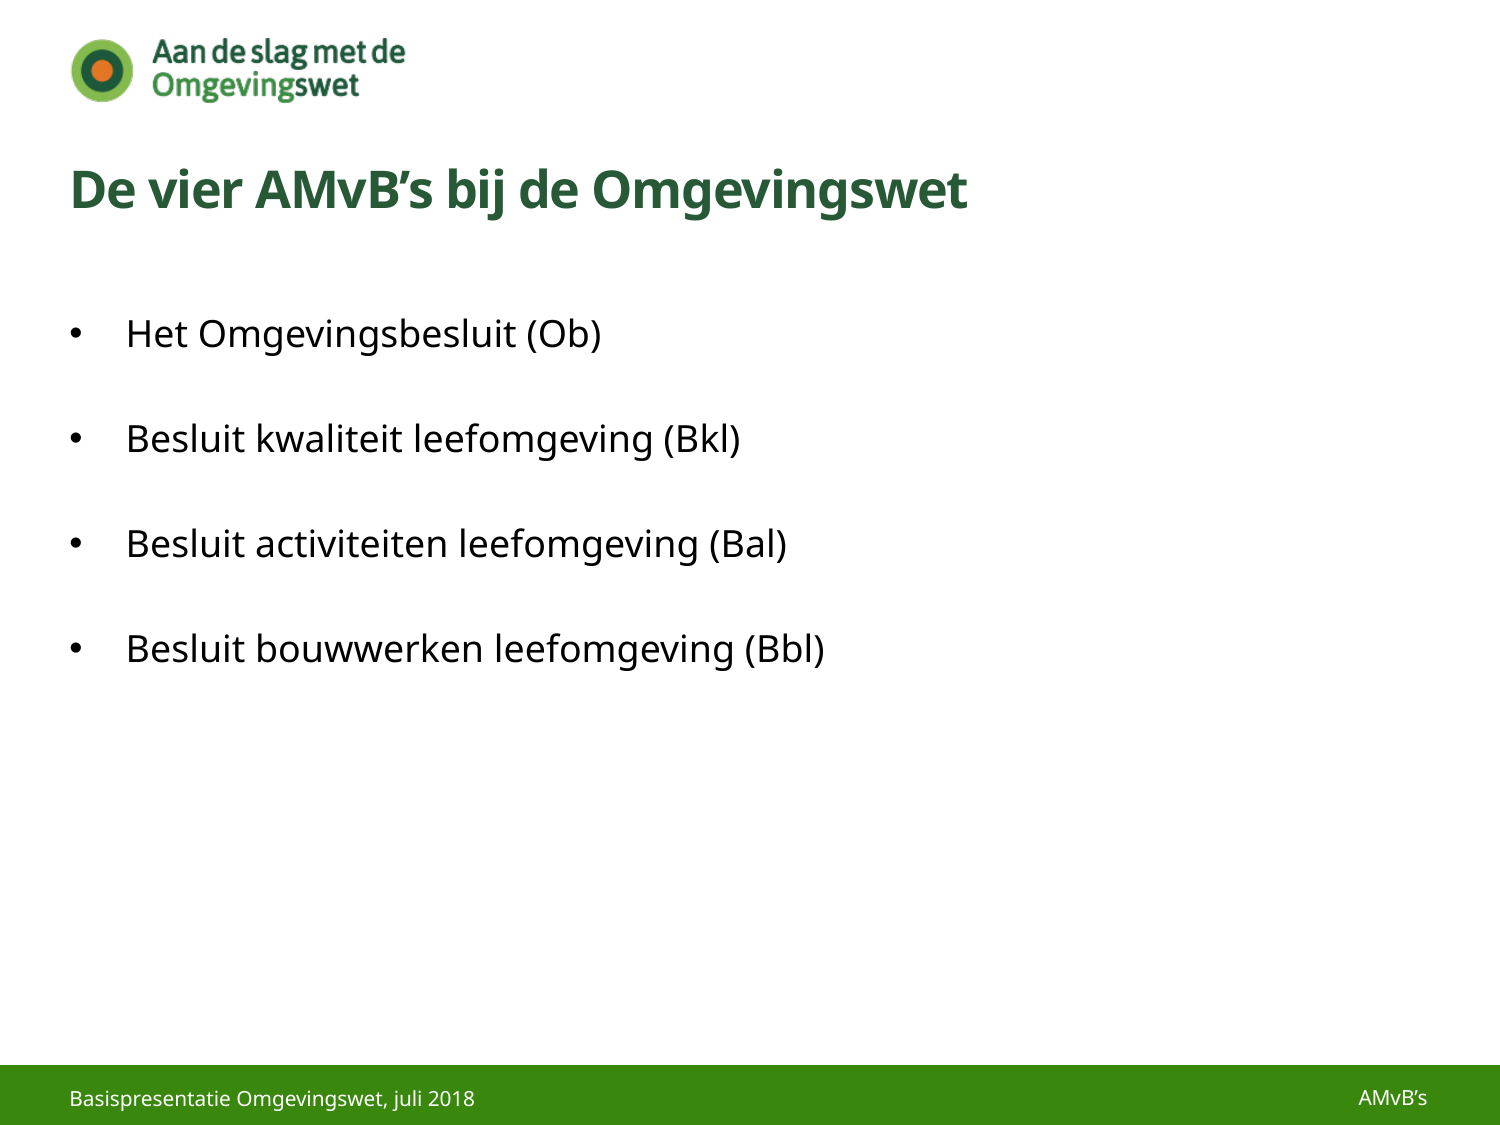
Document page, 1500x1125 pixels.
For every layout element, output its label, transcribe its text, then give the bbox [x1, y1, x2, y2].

footer Basispresentatie Omgevingswet, juli 2018 [54, 1068, 530, 1125]
title De vier AMvB’s bij de Omgevingswet [54, 148, 1400, 244]
slide_number AMvB’s [1092, 1067, 1443, 1125]
list Het Omgevingsbesluit (Ob) Besluit kwaliteit leefomgeving (Bkl) Besluit activiteiten leefomgeving (Bal) Besluit bouwwerken leefomgeving (Bbl) [54, 302, 1400, 949]
